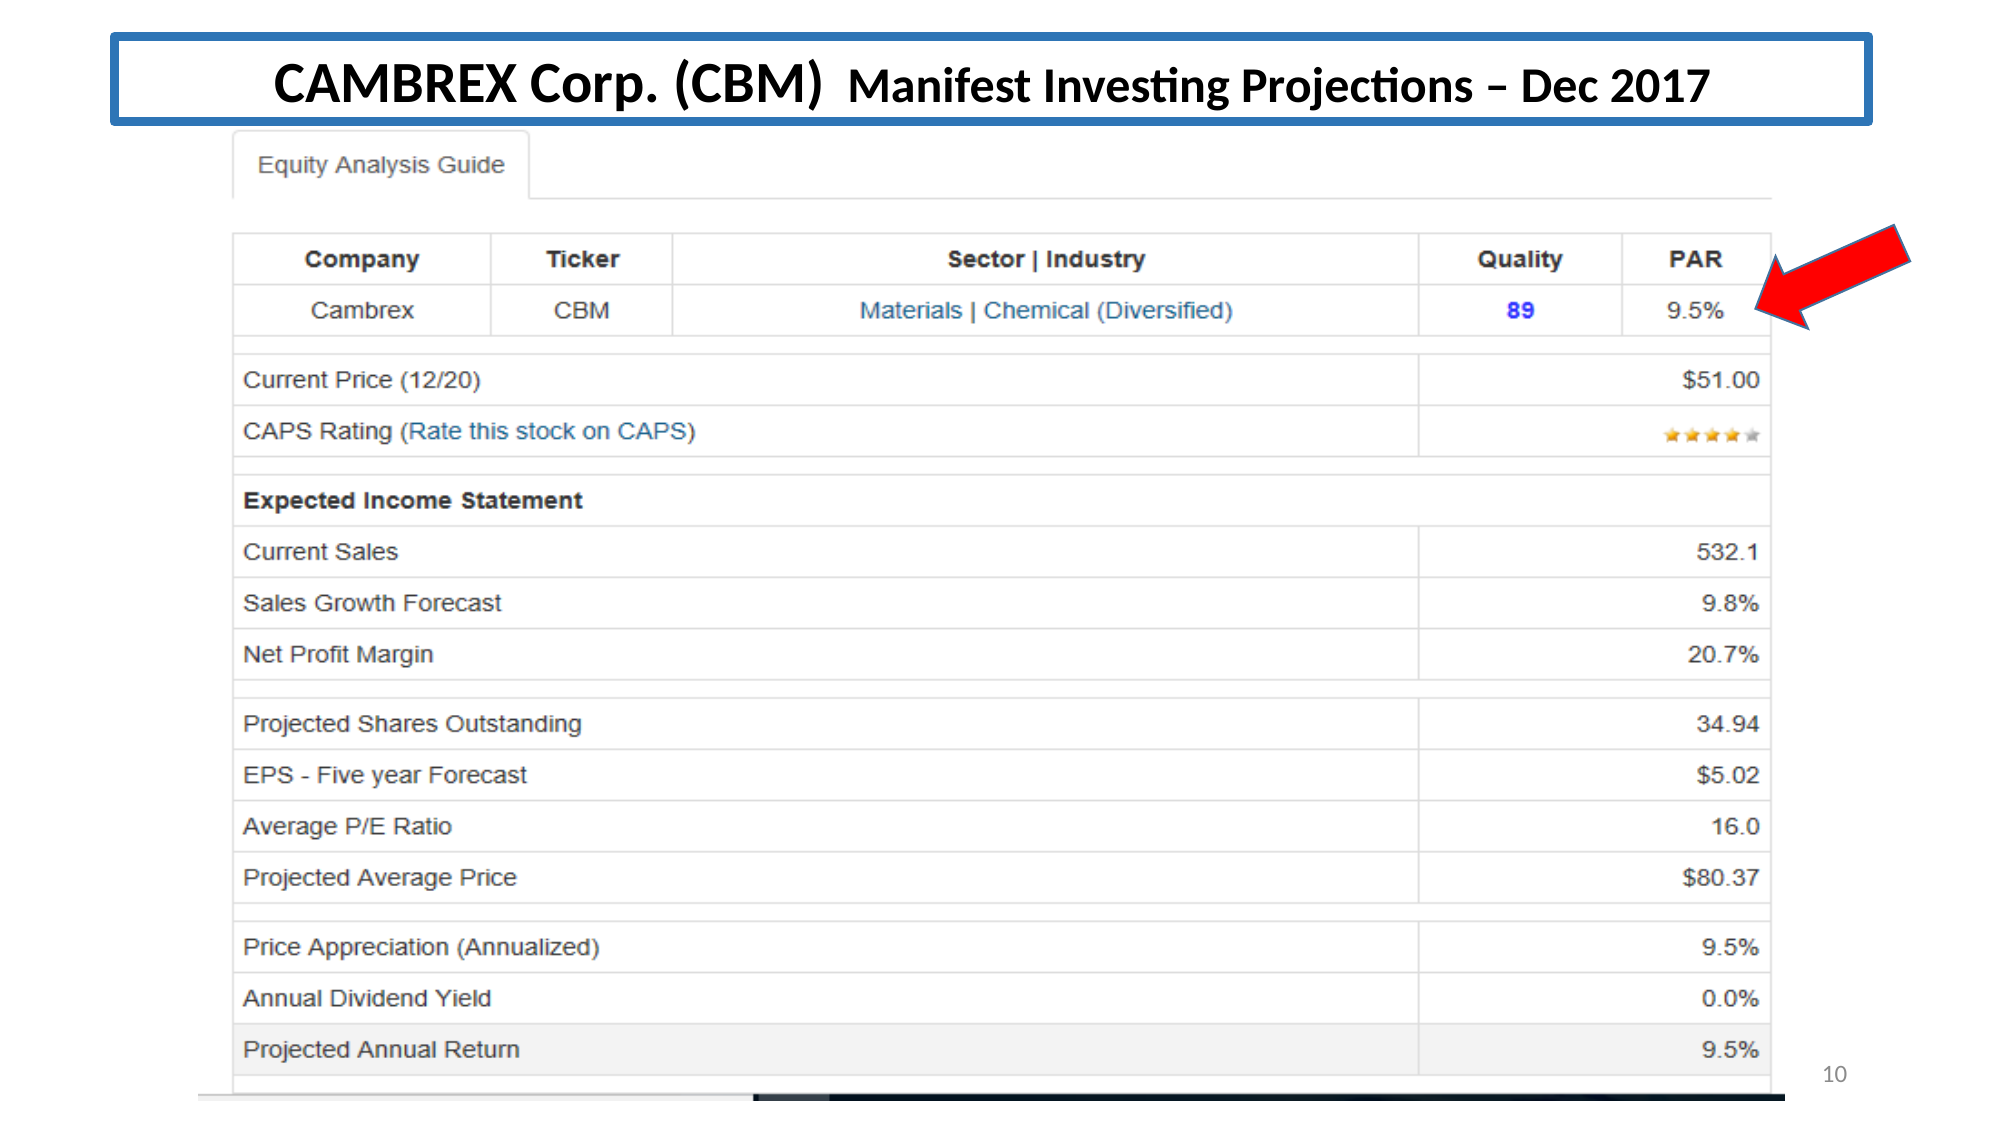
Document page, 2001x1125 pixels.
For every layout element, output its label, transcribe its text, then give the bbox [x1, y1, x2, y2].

text_box [1785, 223, 1912, 331]
picture [198, 79, 1785, 1101]
text_box CAMBREX Corp. (CBM) Manifest Investing Projections – Dec 2017 [114, 36, 1869, 122]
slide_number 10 [1412, 1042, 1863, 1103]
